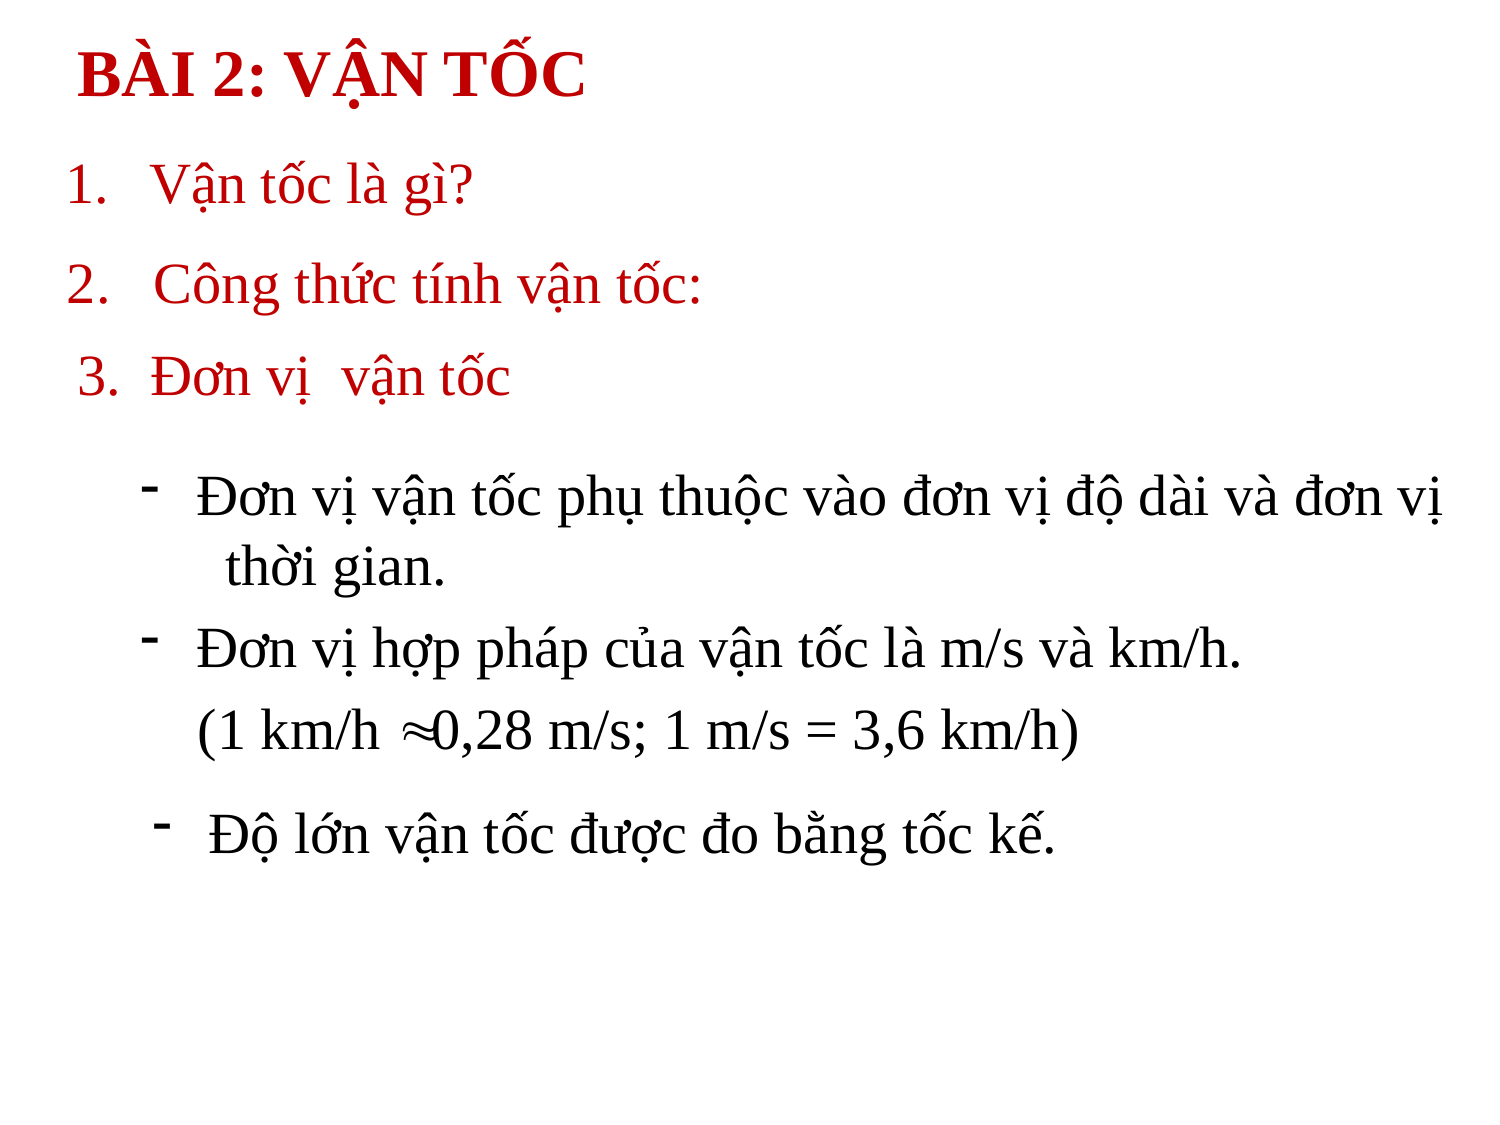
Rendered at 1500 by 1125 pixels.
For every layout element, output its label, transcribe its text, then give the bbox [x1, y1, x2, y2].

text_box 2. Công thức tính vận tốc: [37, 237, 1388, 350]
title BÀI 2: VẬN TỐC [62, 0, 1413, 150]
list 3. Đơn vị vận tốc [62, 337, 1413, 450]
text_box Độ lớn vận tốc được đo bằng tốc kế. [137, 787, 1500, 900]
text_box Vận tốc là gì? [49, 137, 1400, 250]
text_box Đơn vị vận tốc phụ thuộc vào đơn vị độ dài và đơn vị thời gian. Đơn vị hợp pháp của vận tốc là m/s và km/h. (1 km/h  0,28 m/s; 1 m/s = 3,6 km/h) [125, 449, 1500, 813]
